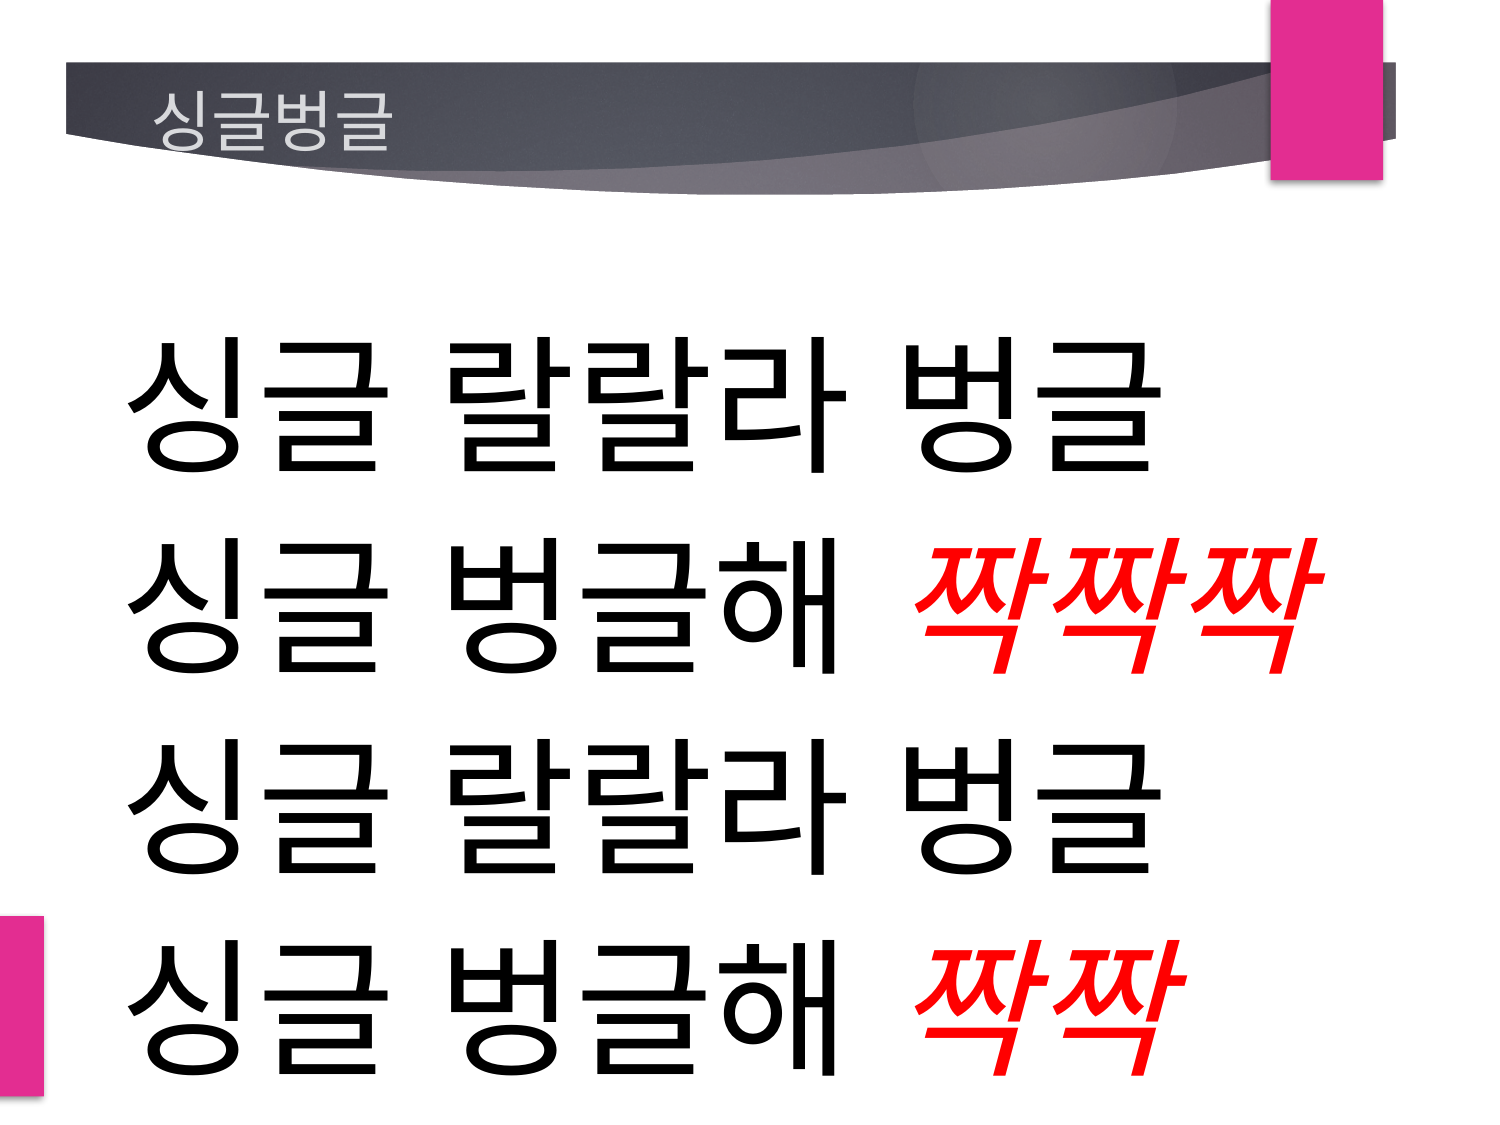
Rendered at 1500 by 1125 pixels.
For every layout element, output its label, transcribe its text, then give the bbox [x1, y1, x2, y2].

title 싱글벙글 [135, 61, 1176, 178]
list 싱글 랄랄라 벙글 싱글 벙글해 짝짝짝 싱글 랄랄라 벙글 싱글 벙글해 짝짝 [104, 304, 1369, 1063]
